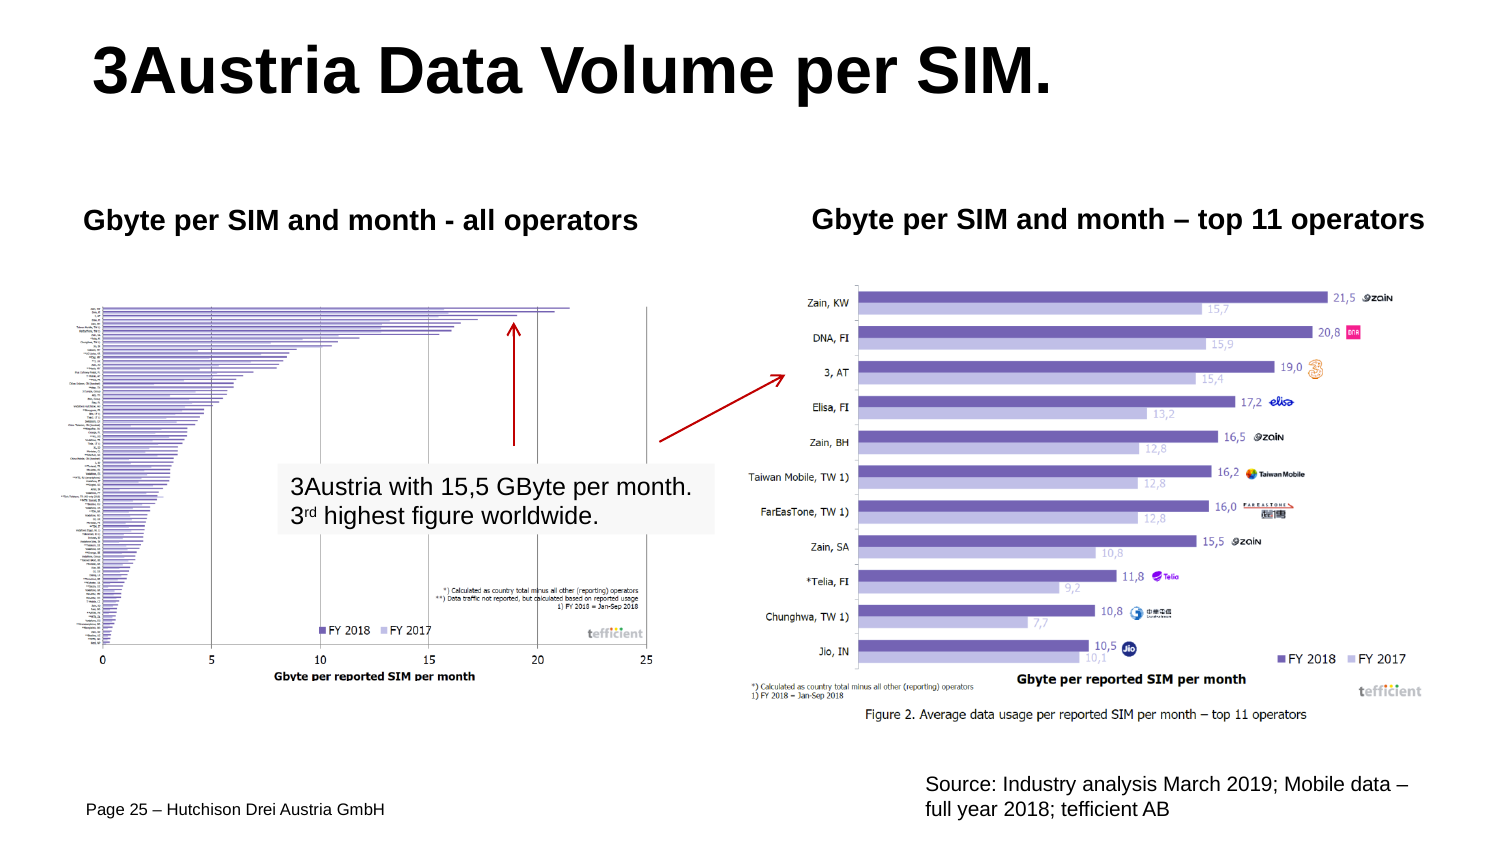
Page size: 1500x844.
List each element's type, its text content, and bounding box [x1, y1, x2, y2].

slide_number Page 25 – Hutchison Drei Austria GmbH [79, 793, 710, 824]
title 3Austria Data Volume per SIM. [78, 40, 1336, 159]
text_box Gbyte per SIM and month - all operators [80, 198, 660, 246]
text_box 3Austria with 15,5 GByte per month. 3rd highest figure worldwide. [664, 463, 715, 535]
text_box Gbyte per SIM and month – top 11 operators [809, 197, 1471, 246]
text_box Source: Industry analysis March 2019; Mobile data – full year 2018; tefficient AB [922, 768, 1422, 822]
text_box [659, 374, 786, 443]
picture [728, 256, 1438, 741]
picture [61, 290, 660, 681]
